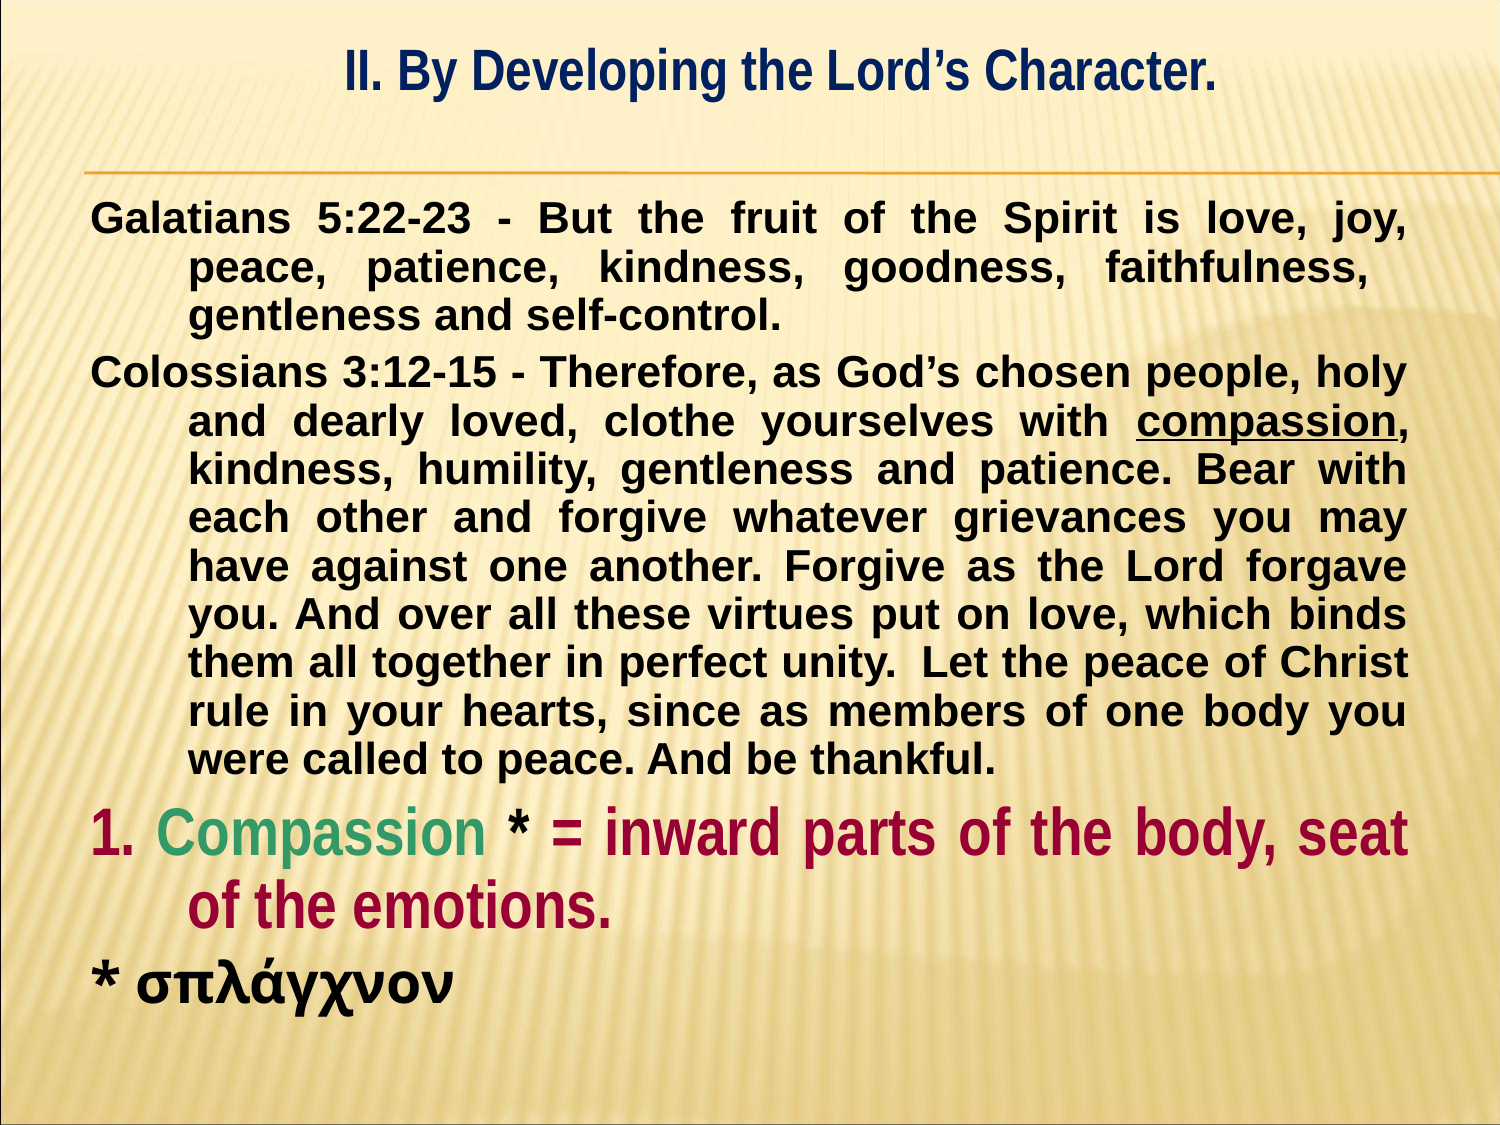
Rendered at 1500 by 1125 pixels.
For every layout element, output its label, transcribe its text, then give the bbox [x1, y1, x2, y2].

list Galatians 5:22-23 - But the fruit of the Spirit is love, joy, peace, patience, kindness, goodness, faithfulness, gentleness and self-control. Colossians 3:12-15 - Therefore, as God’s chosen people, holy and dearly loved, clothe yourselves with compassion, kindness, humility, gentleness and patience. Bear with each other and forgive whatever grievances you may have against one another. Forgive as the Lord forgave you. And over all these virtues put on love, which binds them all together in perfect unity. Let the peace of Christ rule in your hearts, since as members of one body you were called to peace. And be thankful. 1. Compassion * = inward parts of the body, seat of the emotions. * σπλάγχνον [75, 187, 1425, 1075]
picture [0, 0, 1500, 1125]
text_box II. By Developing the Lord’s Character. [137, 24, 1425, 110]
